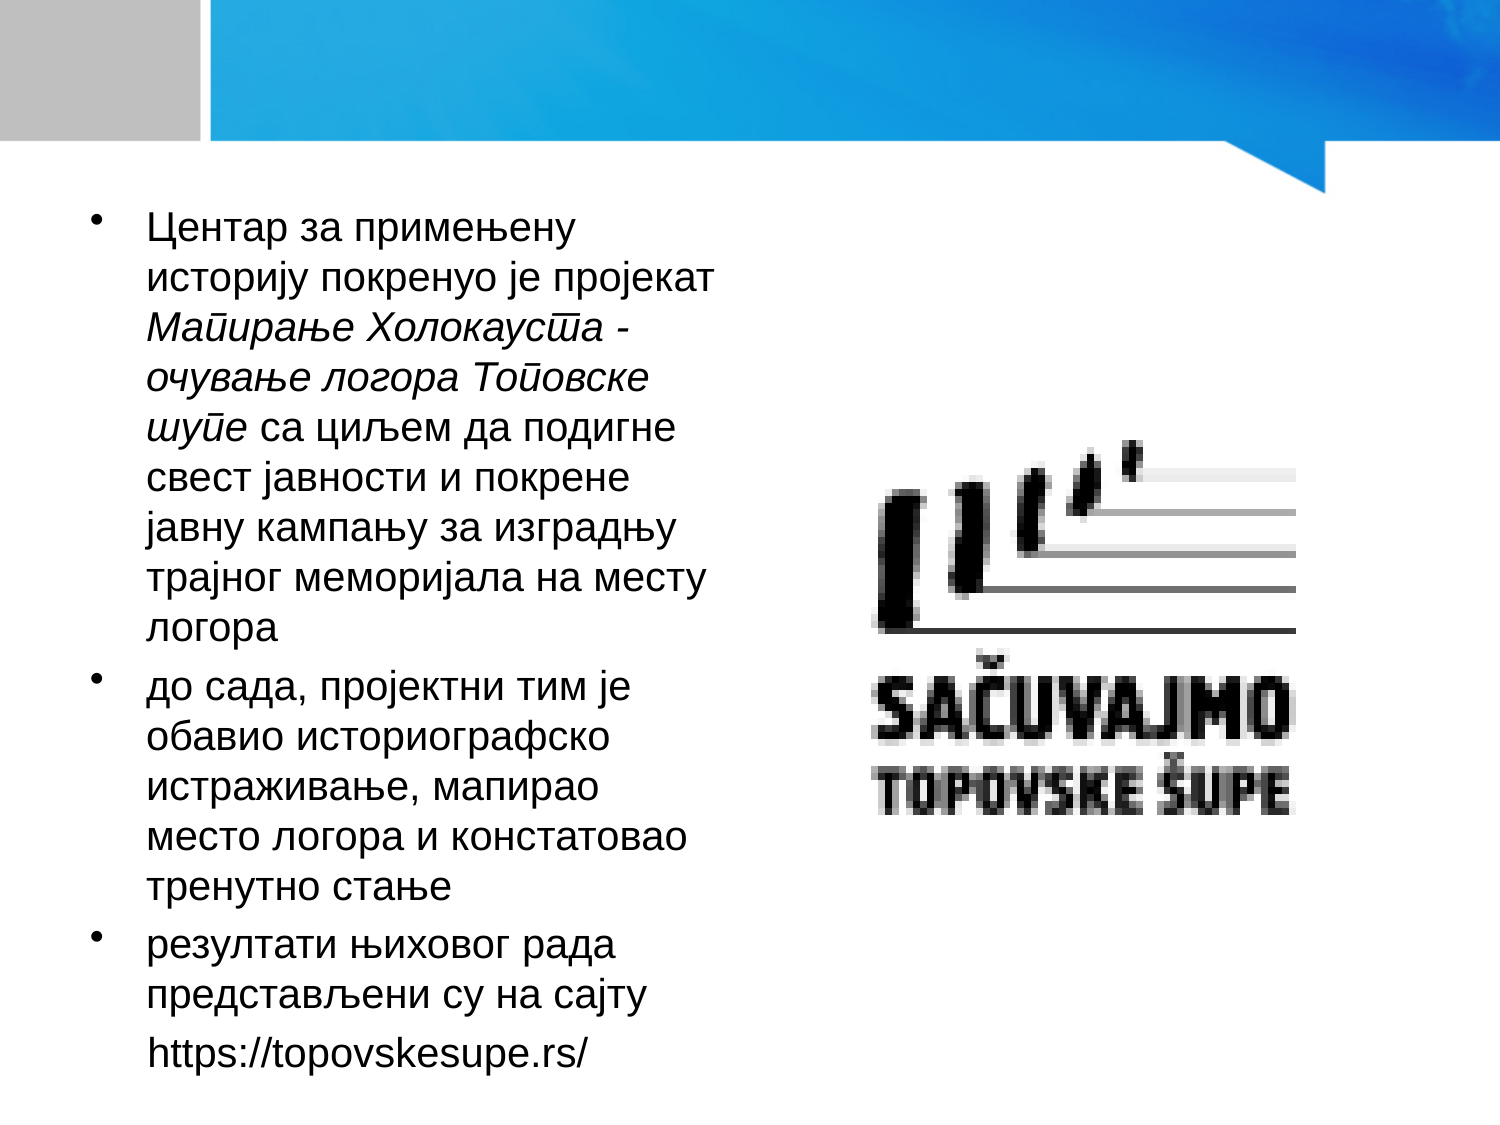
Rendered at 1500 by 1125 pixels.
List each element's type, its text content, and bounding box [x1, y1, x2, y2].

picture [0, 0, 1500, 1125]
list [844, 385, 1331, 871]
list Центар за примењену историју покренуо је пројекат Мапирање Холокауста - очување логора Топовске шупе са циљем да подигне свест јавности и покрене јавну кампању за изградњу трајног меморијала на месту логора до сада, пројектни тим је обавио историографско истраживање, мапирао место логора и констатовао тренутно стање резултати њиховог рада представљени су на сајту https://topovskesupe.rs/ [74, 192, 738, 1084]
